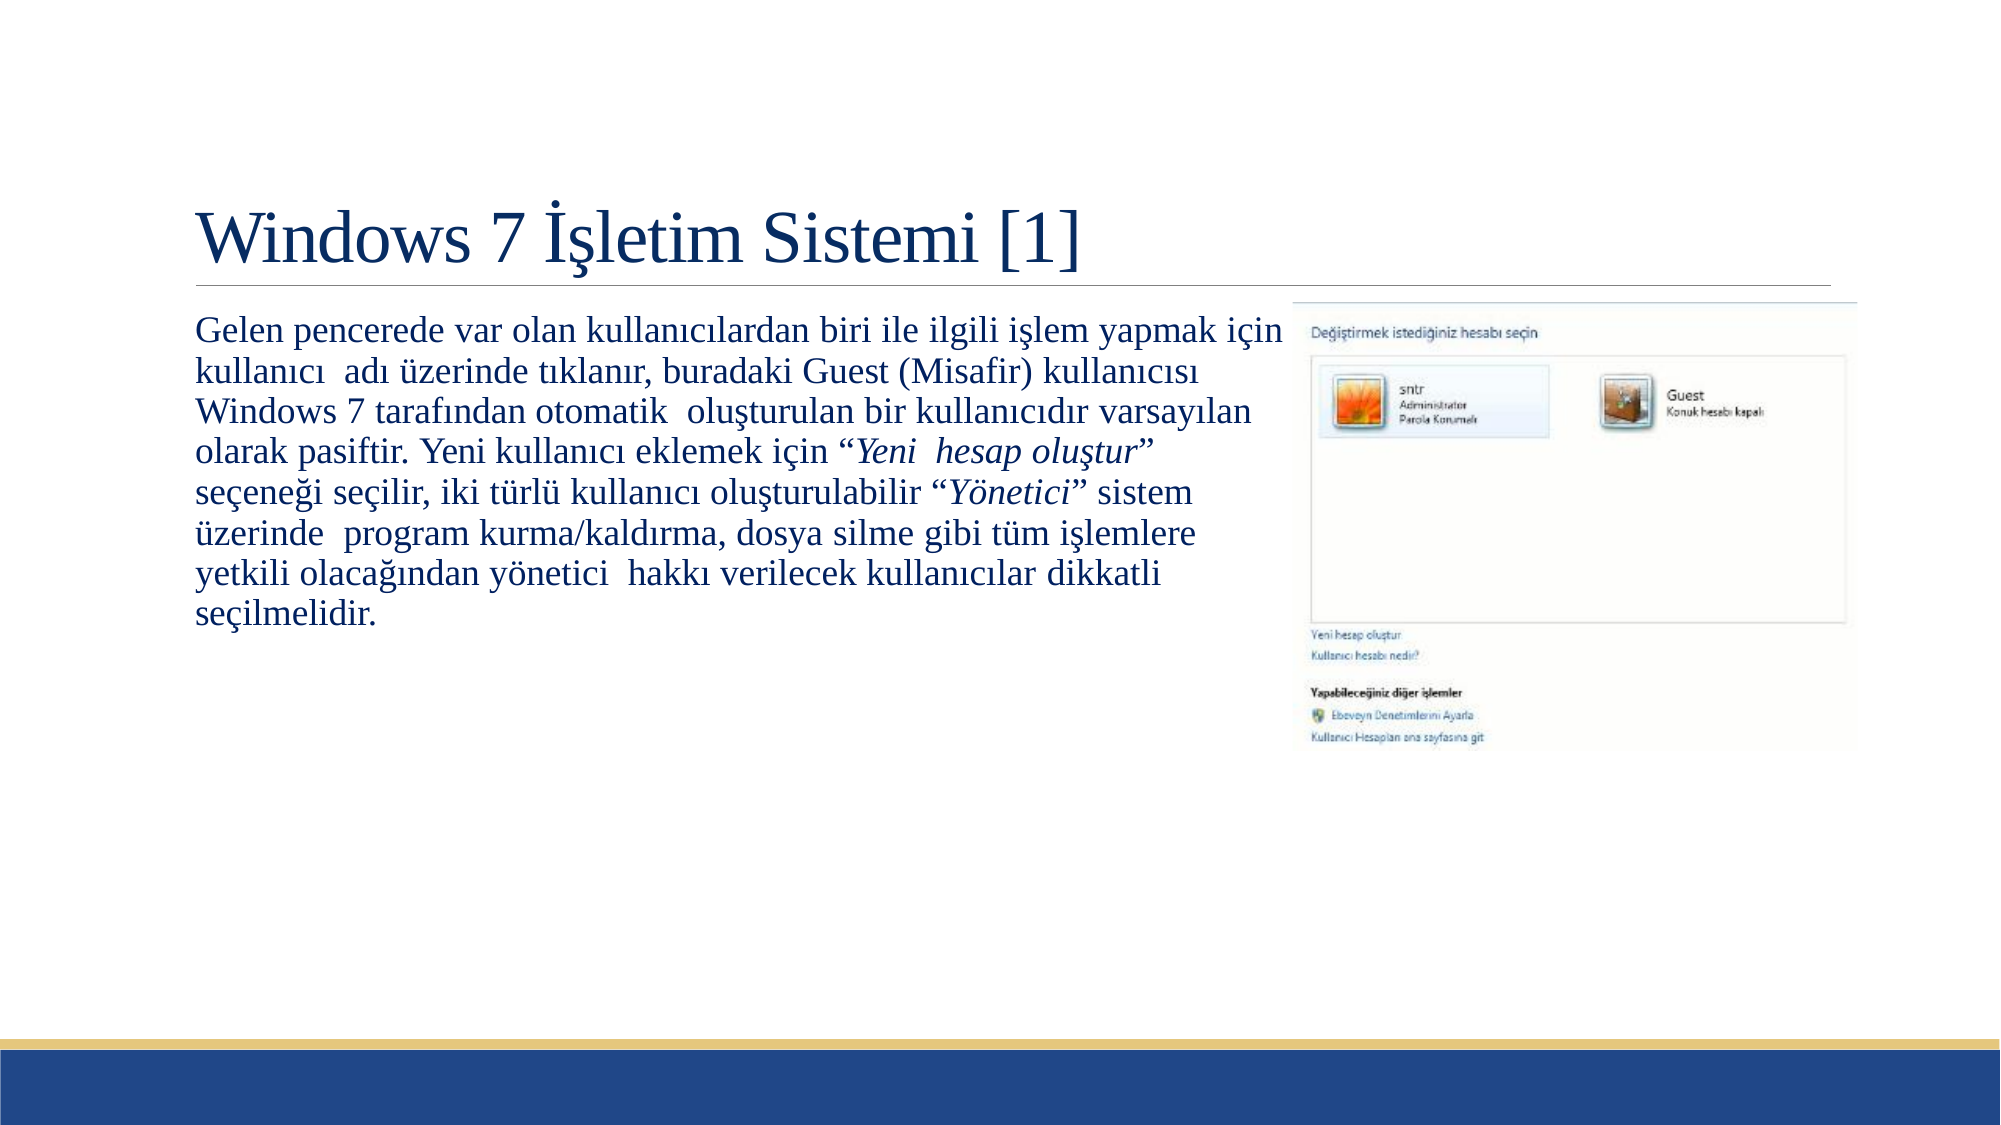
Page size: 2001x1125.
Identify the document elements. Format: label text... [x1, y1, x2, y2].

title Windows 7 İşletim Sistemi [1] [180, 47, 1830, 285]
list Gelen pencerede var olan kullanıcılardan biri ile ilgili işlem yapmak için kullanıcı adı üzerinde tıklanır, buradaki Guest (Misafir) kullanıcısı Windows 7 tarafından otomatik oluşturulan bir kullanıcıdır varsayılan olarak pasiftir. Yeni kullanıcı eklemek için “Yeni hesap oluştur” seçeneği seçilir, iki türlü kullanıcı oluşturulabilir “Yönetici” sistem üzerinde program kurma/kaldırma, dosya silme gibi tüm işlemlere yetkili olacağından yönetici hakkı verilecek kullanıcılar dikkatli seçilmelidir. [180, 302, 1293, 963]
text_box [1292, 302, 1858, 751]
